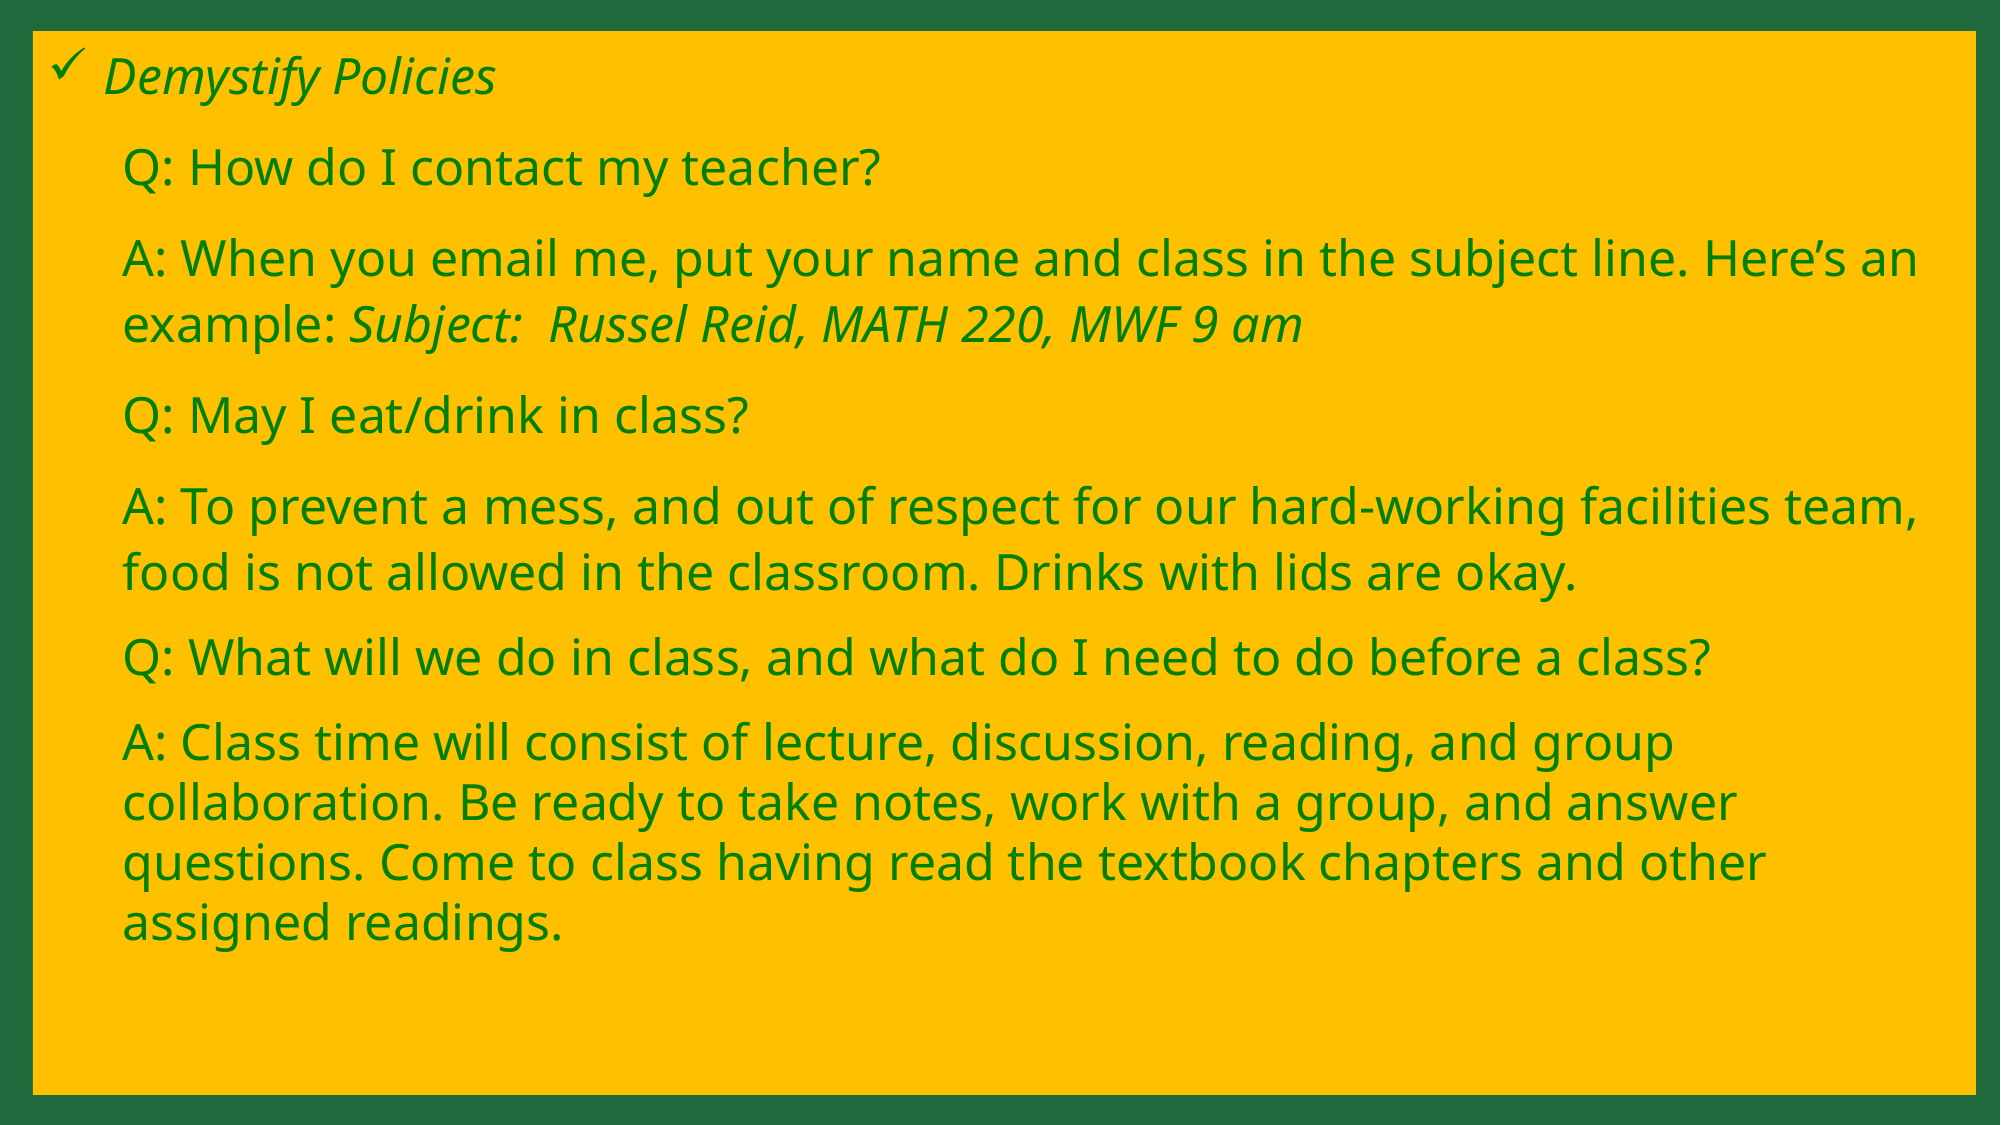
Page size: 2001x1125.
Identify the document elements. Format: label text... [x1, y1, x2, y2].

list Demystify Policies Q: How do I contact my teacher? A: When you email me, put your name and class in the subject line. Here’s an example: Subject: Russel Reid, MATH 220, MWF 9 am Q: May I eat/drink in class? A: To prevent a mess, and out of respect for our hard-working facilities team, food is not allowed in the classroom. Drinks with lids are okay. Q: What will we do in class, and what do I need to do before a class? A: Class time will consist of lecture, discussion, reading, and group collaboration. Be ready to take notes, work with a group, and answer questions. Come to class having read the textbook chapters and other assigned readings. [32, 31, 1976, 1095]
